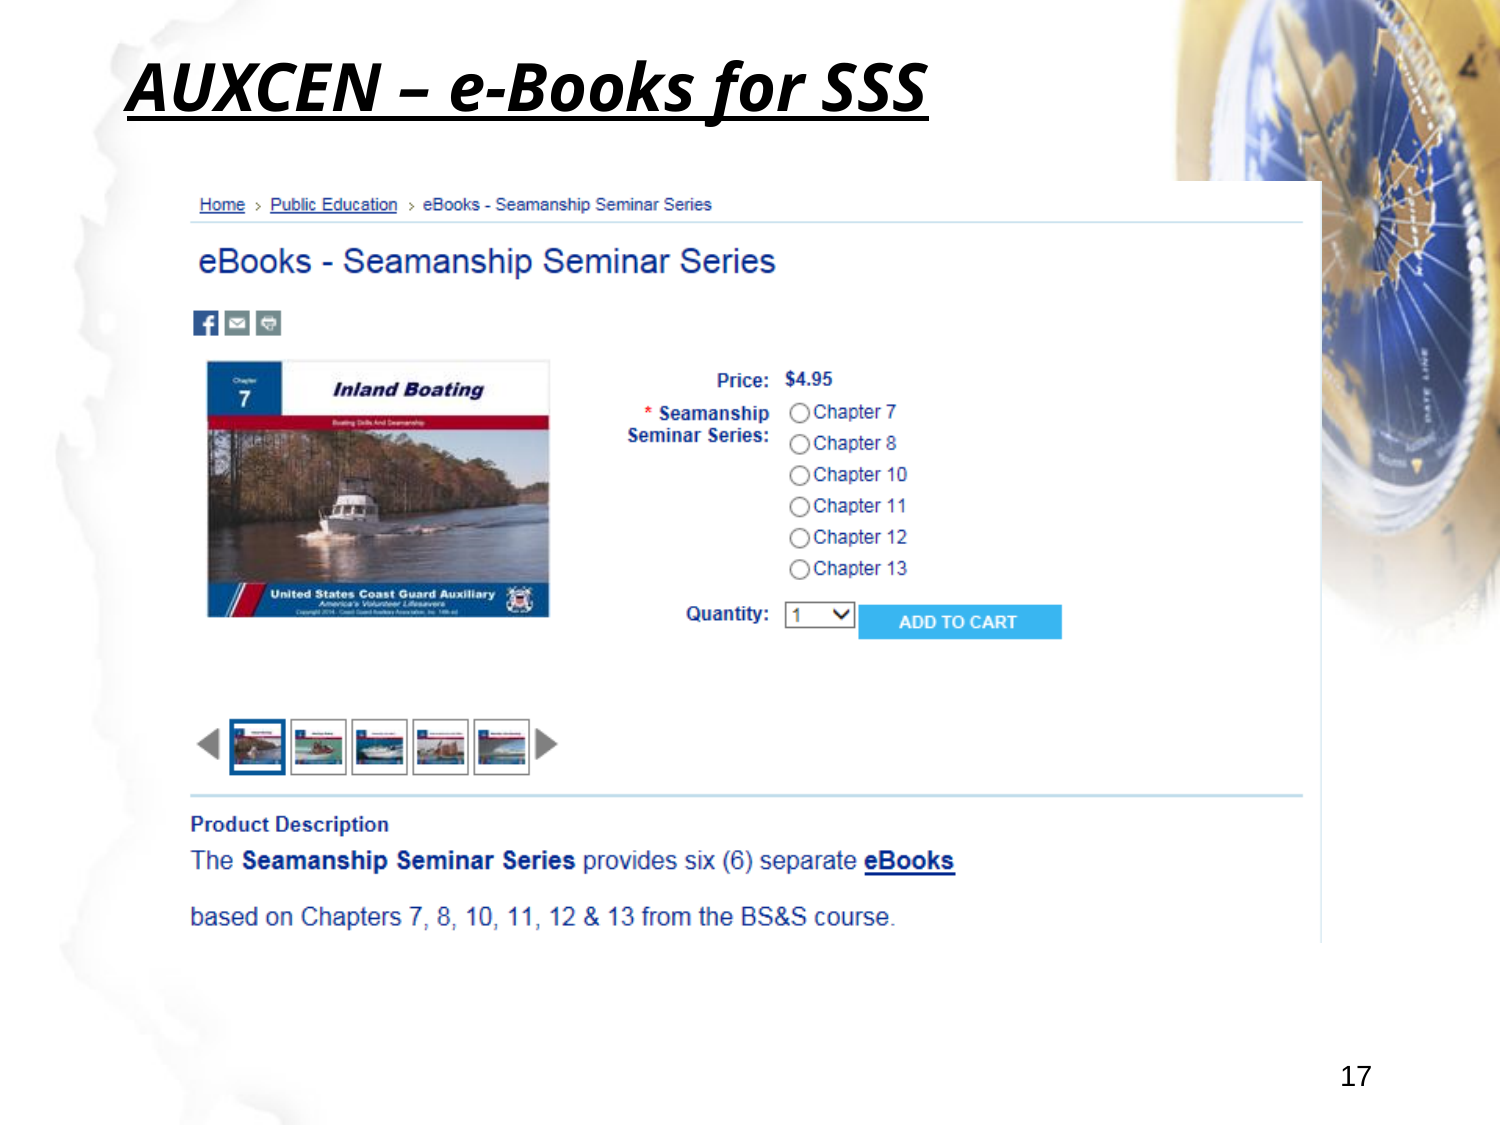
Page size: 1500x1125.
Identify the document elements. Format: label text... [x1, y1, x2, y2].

slide_number 17 [1074, 1049, 1388, 1125]
picture [0, 0, 1500, 1125]
text_box AUXCEN – e-Books for SSS [112, 37, 1250, 225]
